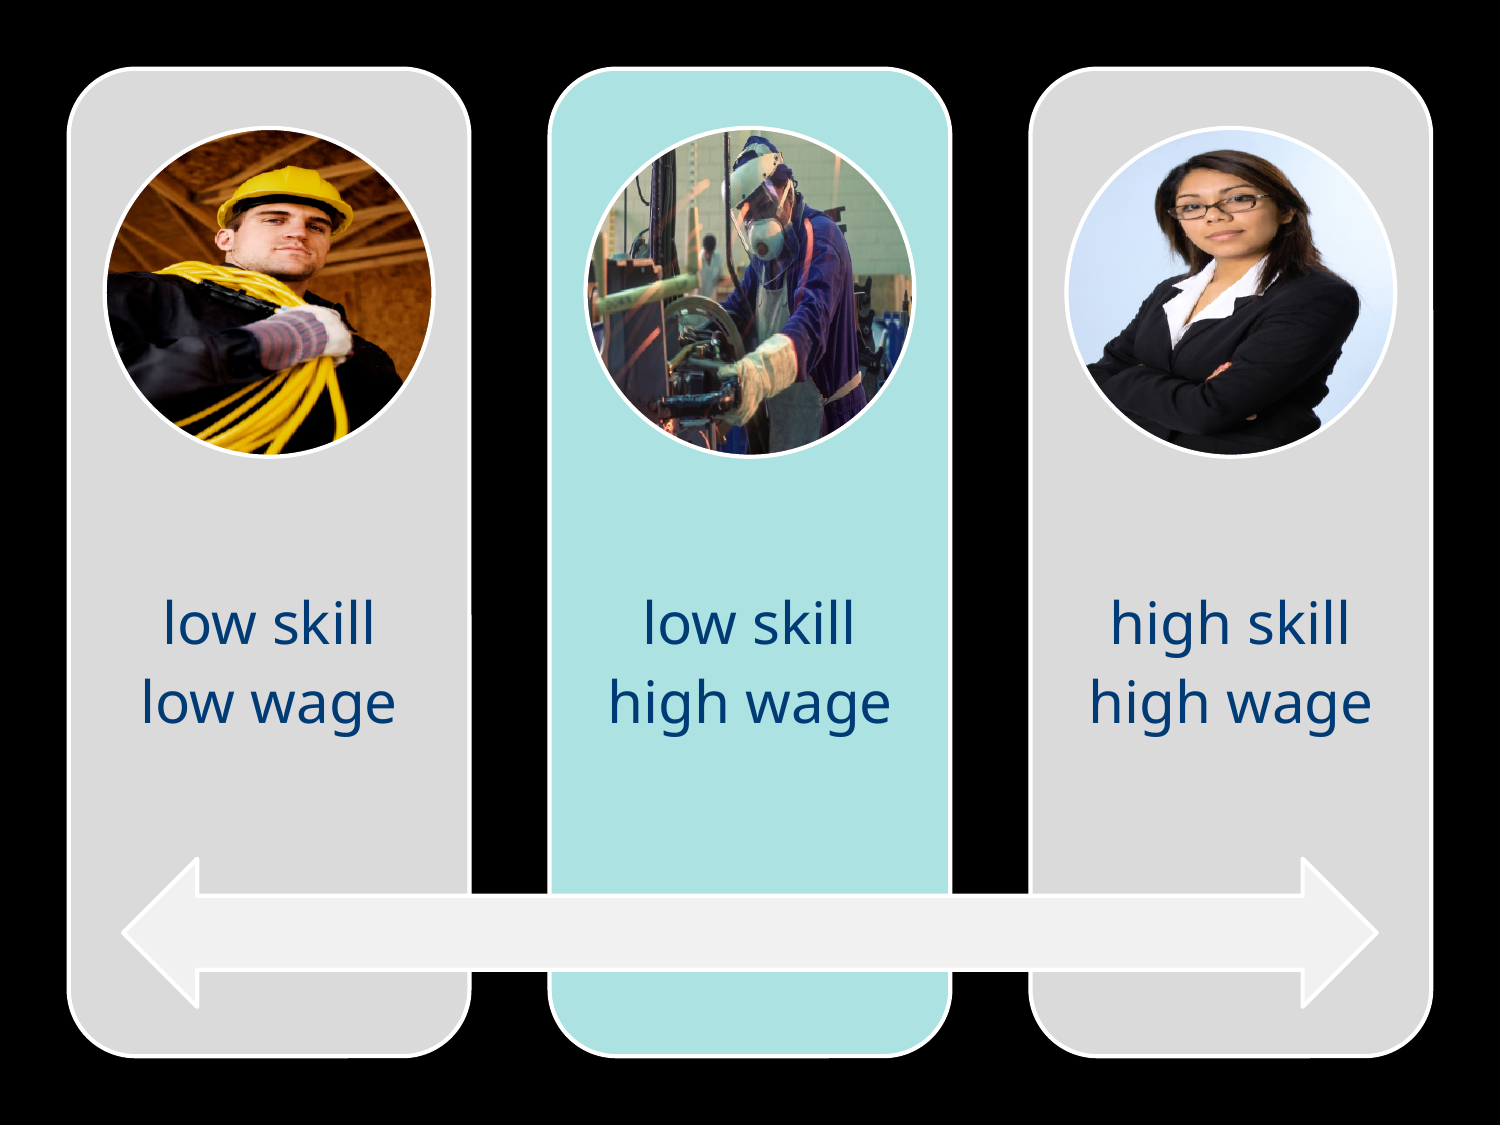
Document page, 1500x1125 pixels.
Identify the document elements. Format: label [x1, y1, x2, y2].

text_box [68, 68, 1432, 1057]
